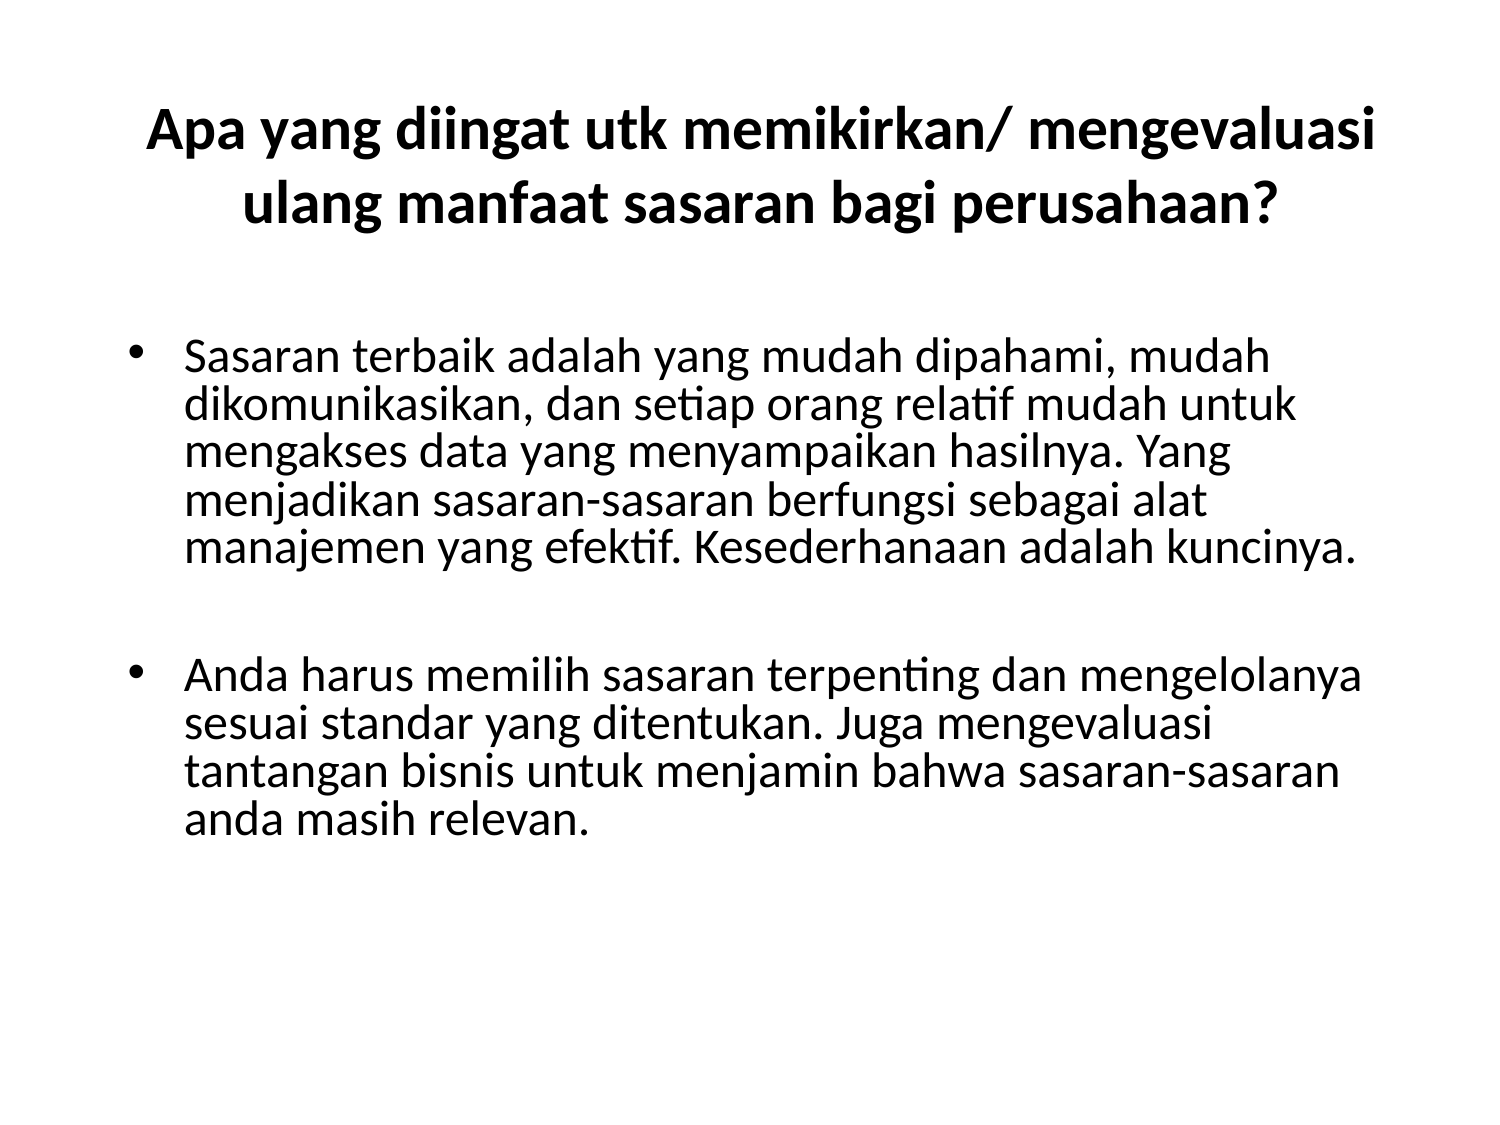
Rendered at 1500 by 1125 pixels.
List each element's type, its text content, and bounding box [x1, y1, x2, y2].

title Apa yang diingat utk memikirkan/ mengevaluasi ulang manfaat sasaran bagi perusahaan? [123, 42, 1400, 281]
list Sasaran terbaik adalah yang mudah dipahami, mudah dikomunikasikan, dan setiap orang relatif mudah untuk mengakses data yang menyampaikan hasilnya. Yang menjadikan sasaran-sasaran berfungsi sebagai alat manajemen yang efektif. Kesederhanaan adalah kuncinya. Anda harus memilih sasaran terpenting dan mengelolanya sesuai standar yang ditentukan. Juga mengevaluasi tantangan bisnis untuk menjamin bahwa sasaran-sasaran anda masih relevan. [112, 326, 1388, 1024]
